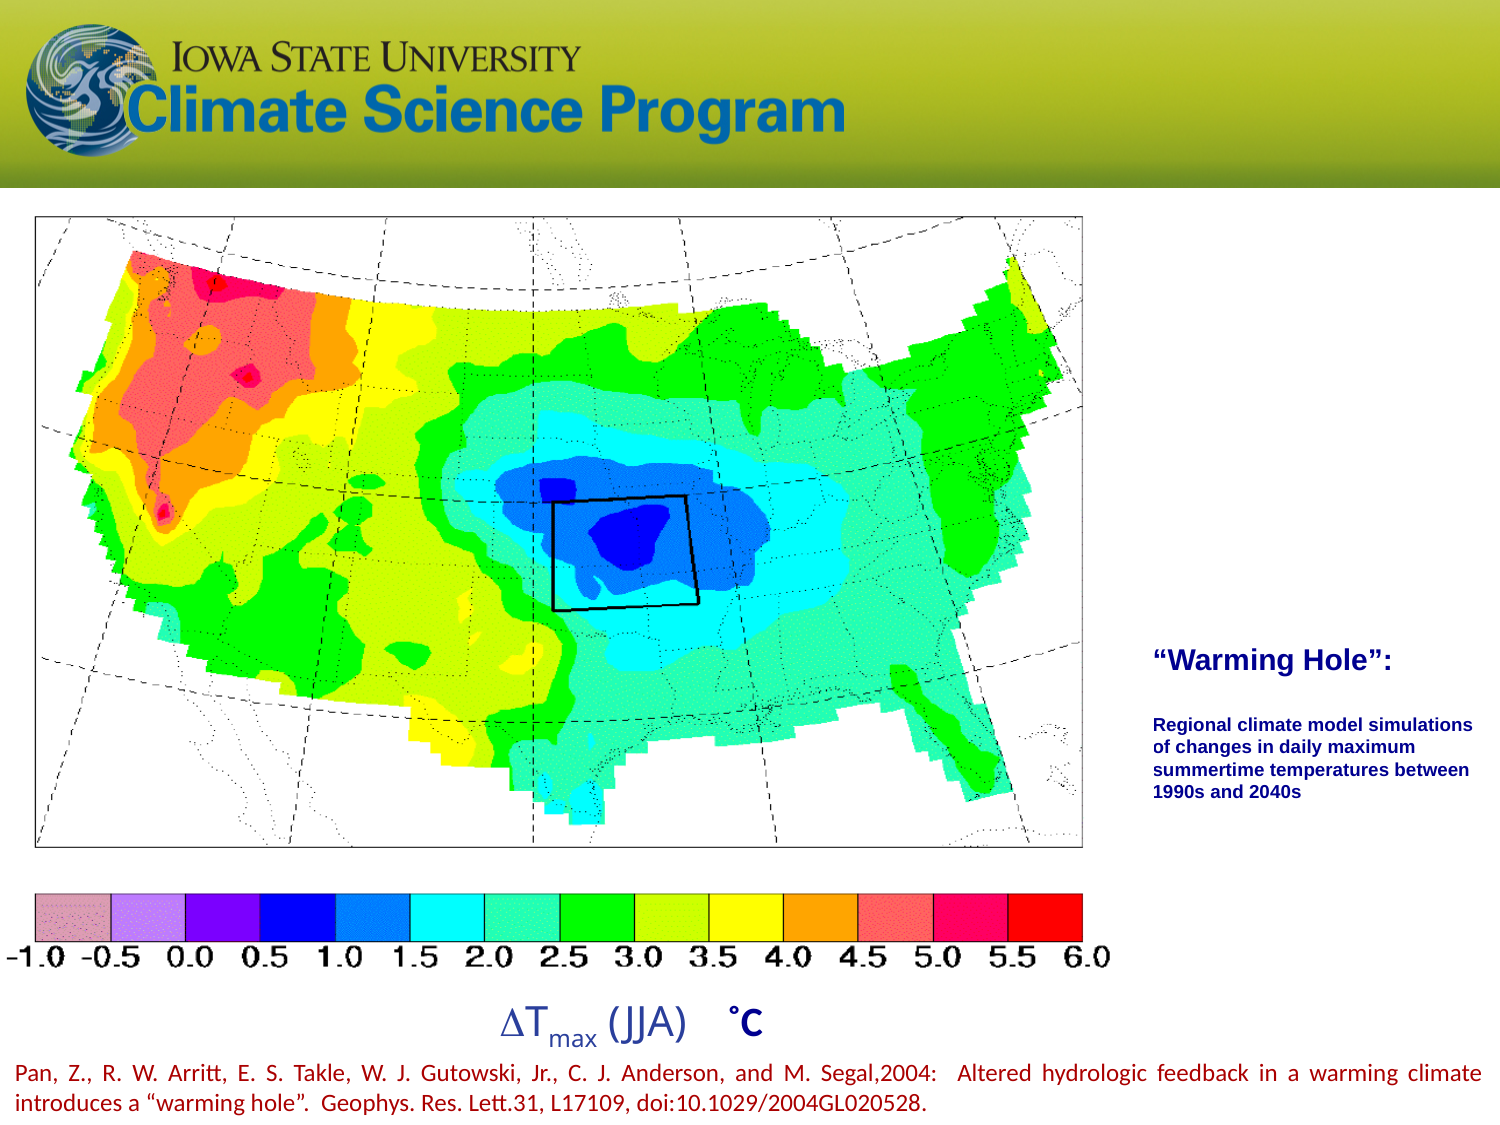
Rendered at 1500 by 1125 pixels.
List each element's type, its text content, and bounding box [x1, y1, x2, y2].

picture [0, 0, 1500, 188]
text_box DTmax (JJA) [484, 1001, 702, 1049]
text_box Pan, Z., R. W. Arritt, E. S. Takle, W. J. Gutowski, Jr., C. J. Anderson, and M. Segal,2004: Altered hydrologic feedback in a warming climate introduces a “warming hole”. Geophys. Res. Lett.31, L17109, doi:10.1029/2004GL020528. [0, 1049, 1500, 1124]
title “Warming Hole”: Regional climate model simulations of changes in daily maximum summertime temperatures between 1990s and 2040s [1158, 627, 1500, 833]
picture [0, 198, 1154, 993]
text_box ˚C [712, 1001, 800, 1049]
